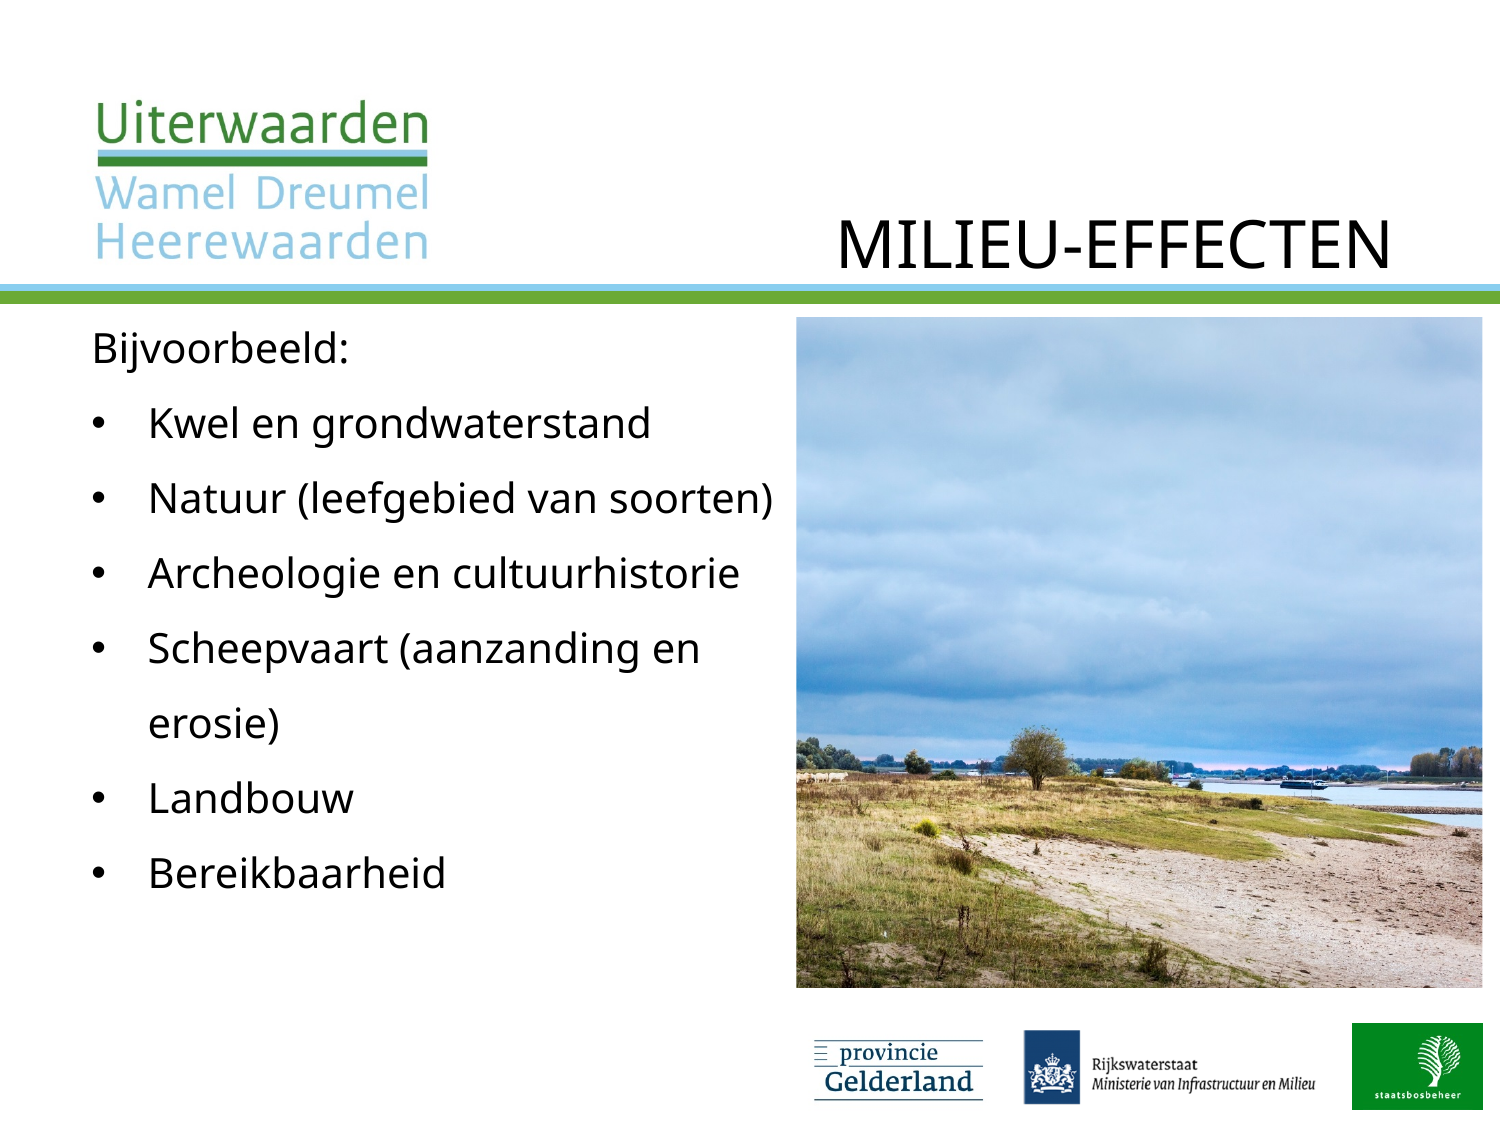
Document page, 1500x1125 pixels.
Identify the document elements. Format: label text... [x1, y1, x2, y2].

picture [796, 1023, 1000, 1117]
picture [0, 77, 1500, 304]
text_box MILIEU-EFFECTEN [820, 194, 1500, 283]
text_box Bijvoorbeeld: Kwel en grondwaterstand Natuur (leefgebied van soorten) Archeologie en cultuurhistorie Scheepvaart (aanzanding en erosie) Landbouw Bereikbaarheid [76, 314, 798, 1005]
picture [1352, 1023, 1483, 1111]
picture [796, 317, 1483, 1125]
